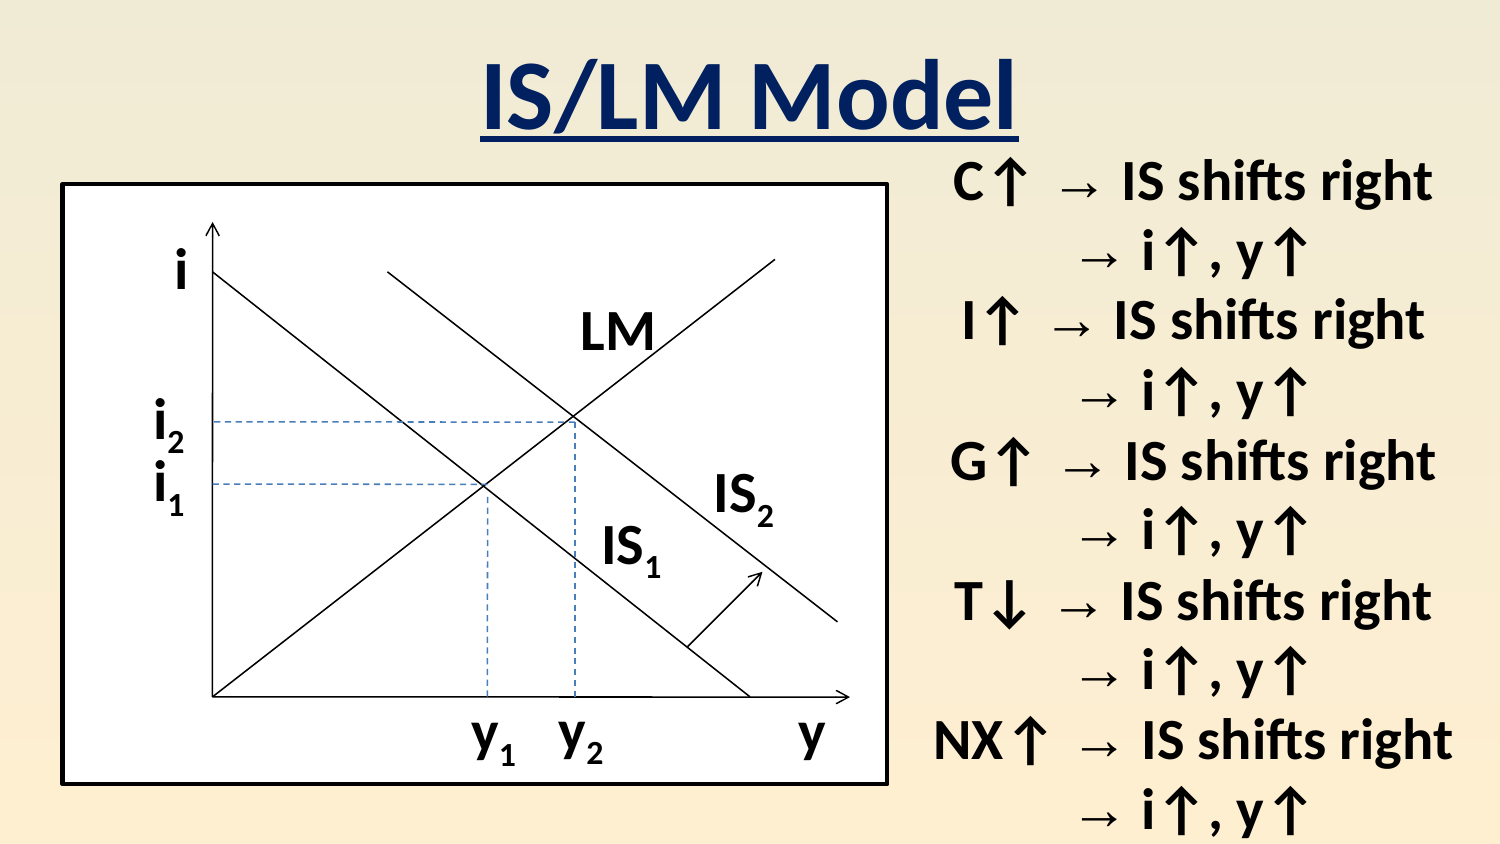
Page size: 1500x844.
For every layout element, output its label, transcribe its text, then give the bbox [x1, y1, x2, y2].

text_box C↑ → IS shifts right → i↑, y↑ I↑ → IS shifts right → i↑, y↑ G↑ → IS shifts right → i↑, y↑ T↓ → IS shifts right → i↑, y↑ NX↑ → IS shifts right → i↑, y↑ [887, 134, 1500, 844]
text_box IS/LM Model [465, 21, 1034, 157]
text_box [62, 184, 888, 785]
